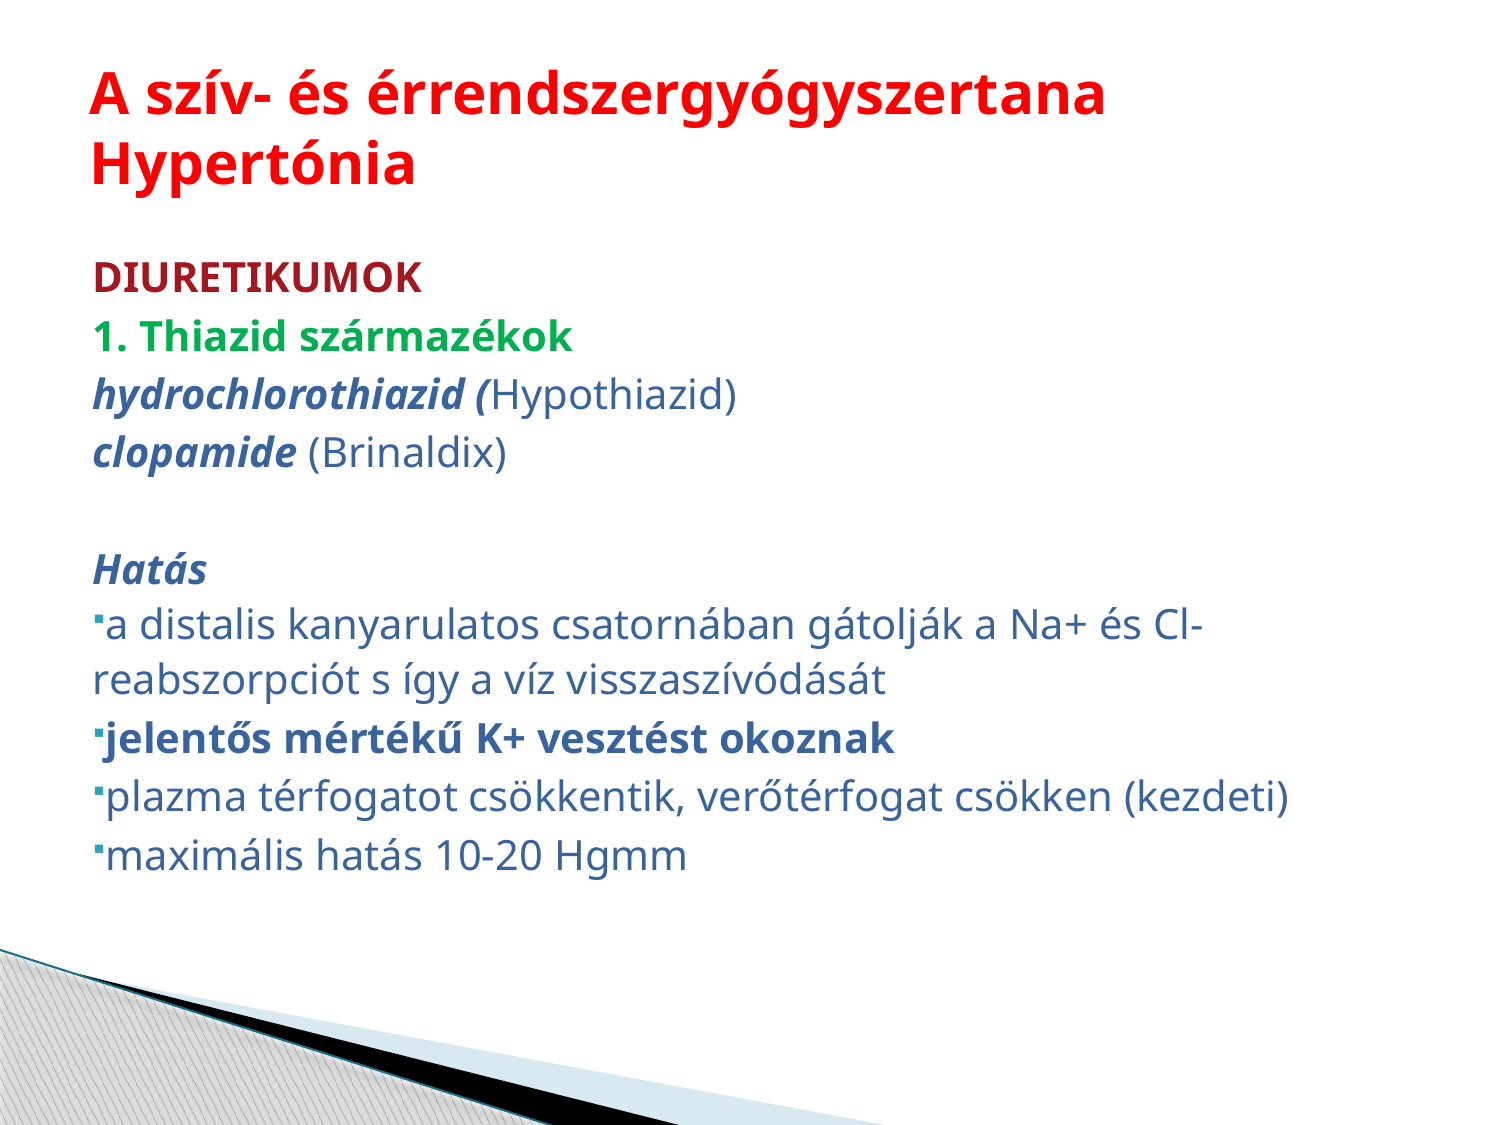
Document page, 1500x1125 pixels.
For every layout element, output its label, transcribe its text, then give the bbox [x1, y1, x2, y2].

title A szív- és érrendszergyógyszertana Hypertónia [75, 45, 1425, 209]
list DIURETIKUMOK 1. Thiazid származékok hydrochlorothiazid (Hypothiazid) clopamide (Brinaldix) Hatás a distalis kanyarulatos csatornában gátolják a Na+ és Cl- reabszorpciót s így a víz visszaszívódását jelentős mértékű K+ vesztést okoznak plazma térfogatot csökkentik, verőtérfogat csökken (kezdeti) maximális hatás 10-20 Hgmm [75, 243, 1425, 1012]
